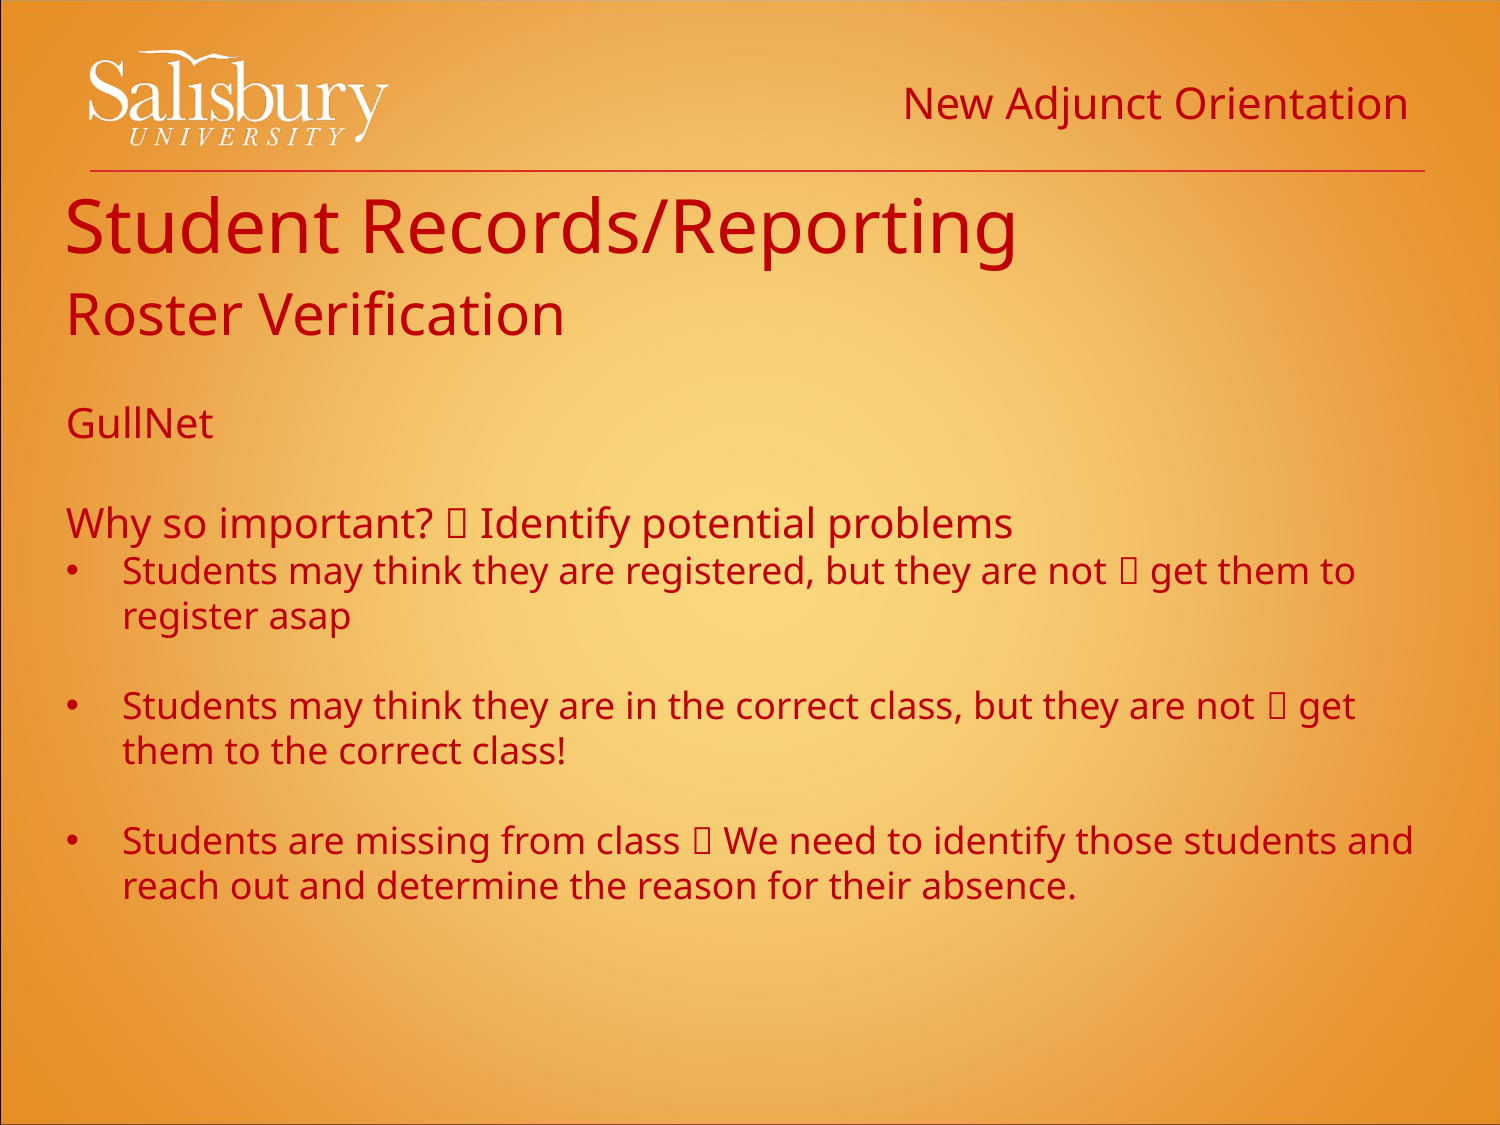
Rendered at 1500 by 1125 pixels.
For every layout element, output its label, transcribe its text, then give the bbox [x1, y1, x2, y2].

text_box Roster Verification GullNet Why so important?  Identify potential problems Students may think they are registered, but they are not  get them to register asap Students may think they are in the correct class, but they are not  get them to the correct class! Students are missing from class  We need to identify those students and reach out and determine the reason for their absence. [51, 269, 1444, 915]
picture [0, 0, 1500, 1125]
text_box Student Records/Reporting [49, 170, 1442, 276]
title New Adjunct Orientation [406, 85, 1425, 170]
